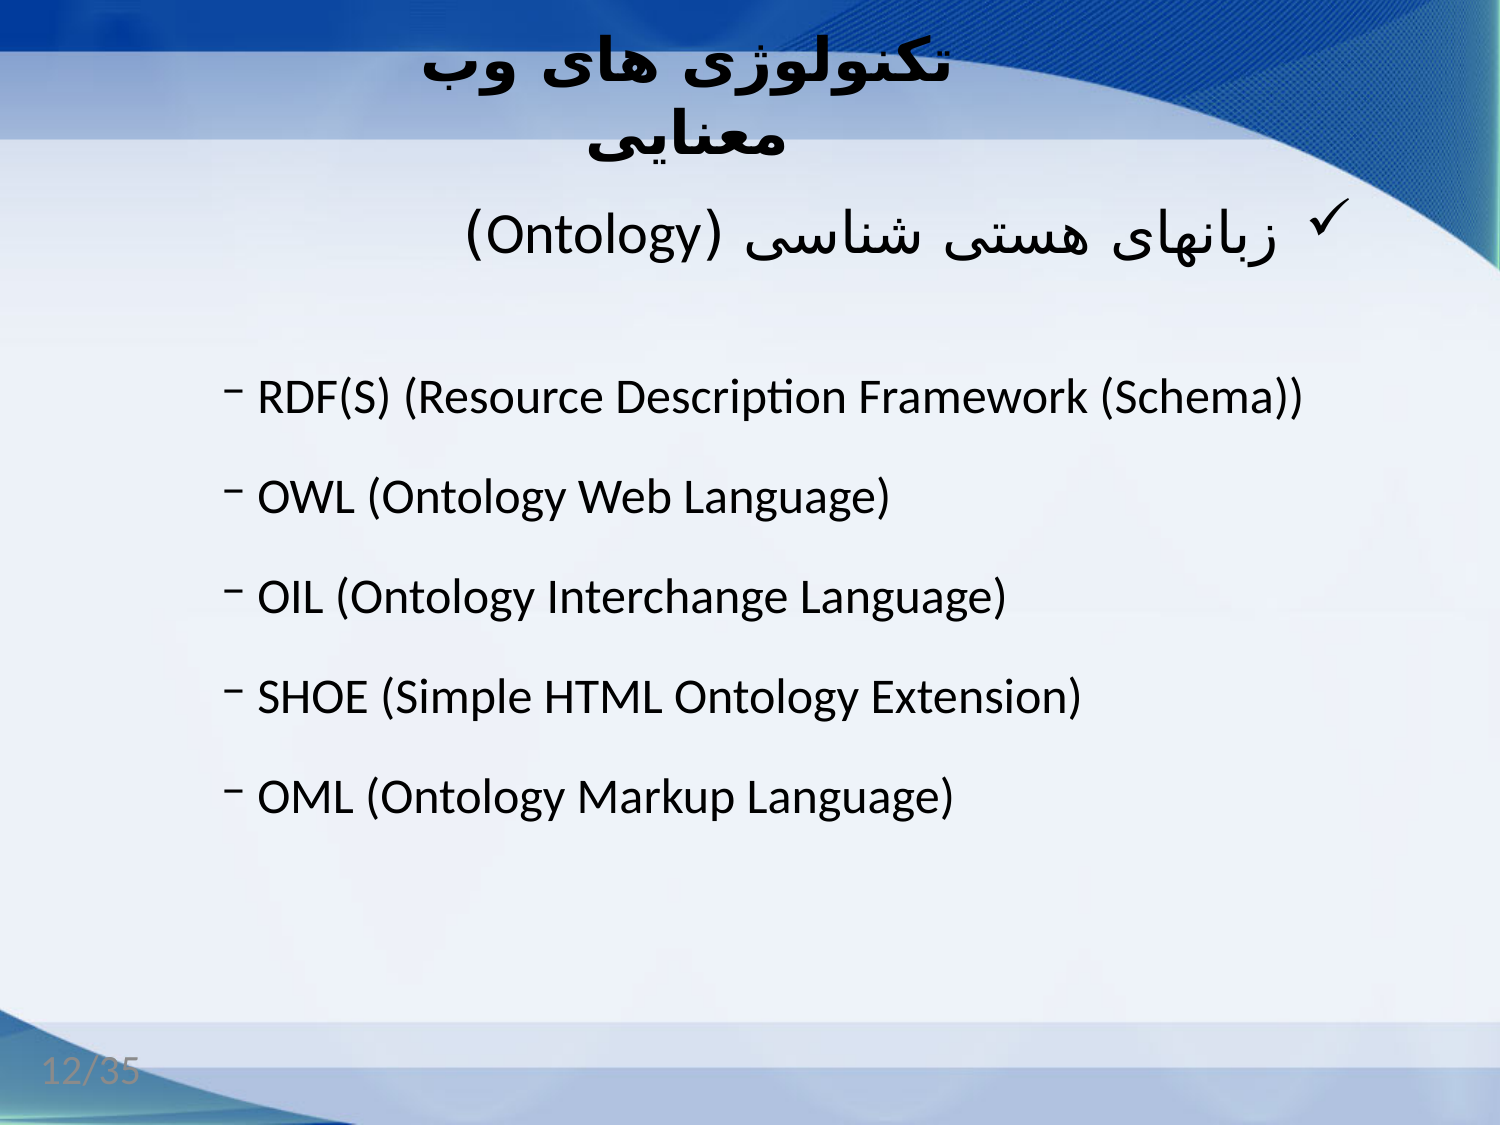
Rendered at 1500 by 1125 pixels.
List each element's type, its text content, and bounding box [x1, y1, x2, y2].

slide_number 12 [24, 1037, 375, 1098]
title تکنولوژی های وب معنایی [362, 12, 1013, 175]
picture [0, 0, 1500, 1125]
list زبانهای هستی شناسی (Ontology) RDF(S) (Resource Description Framework (Schema)) OWL (Ontology Web Language) OIL (Ontology Interchange Language) SHOE (Simple HTML Ontology Extension) OML (Ontology Markup Language) [75, 187, 1425, 1005]
